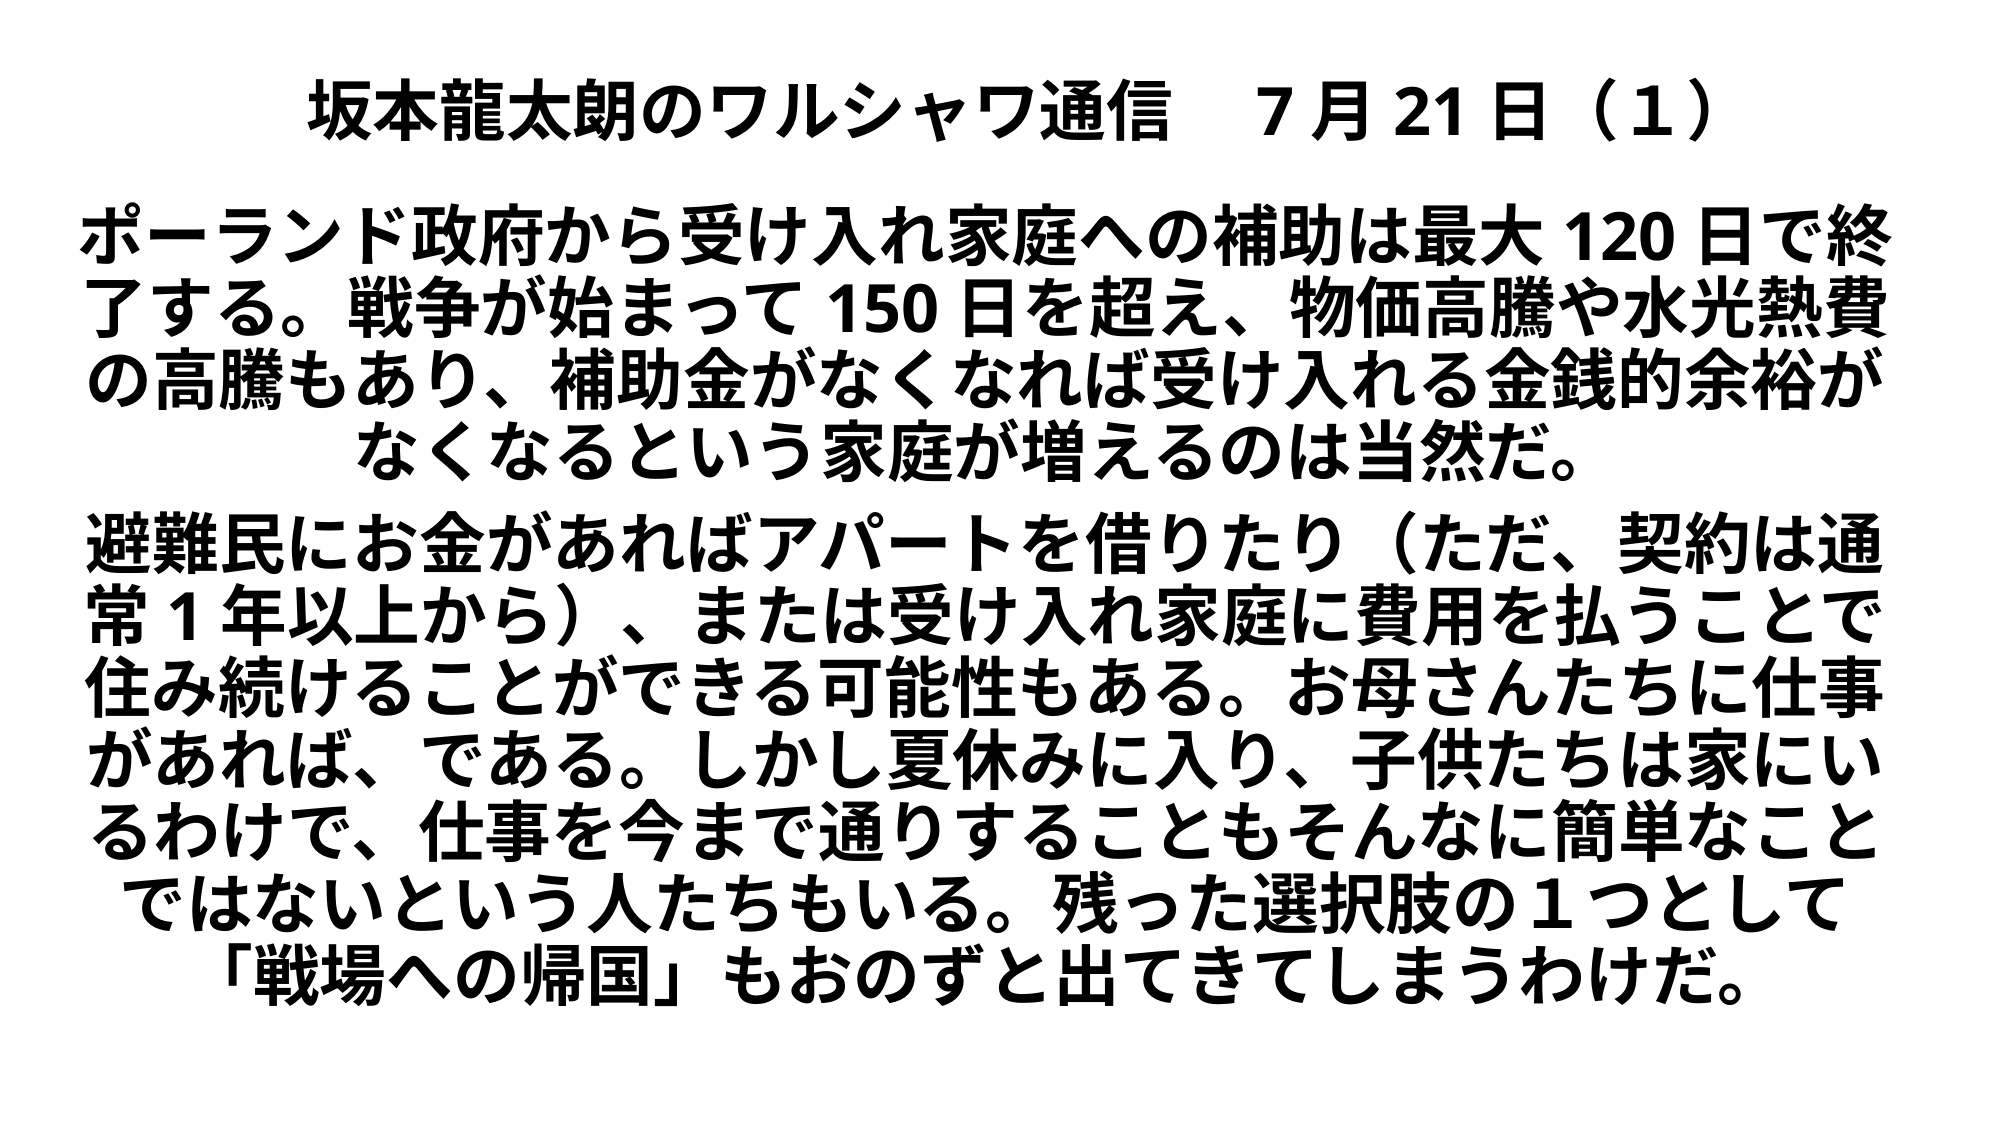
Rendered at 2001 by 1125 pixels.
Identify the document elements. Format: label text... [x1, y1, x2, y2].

subtitle ポーランド政府から受け入れ家庭への補助は最大120日で終了する。戦争が始まって150日を超え、物価高騰や水光熱費の高騰もあり、補助金がなくなれば受け入れる金銭的余裕がなくなるという家庭が増えるのは当然だ。 避難民にお金があればアパートを借りたり（ただ、契約は通常1年以上から）、または受け入れ家庭に費用を払うことで住み続けることができる可能性もある。お母さんたちに仕事があれば、である。しかし夏休みに入り、子供たちは家にいるわけで、仕事を今まで通りすることもそんなに簡単なことではないという人たちもいる。残った選択肢の１つとして「戦場への帰国」もおのずと出てきてしまうわけだ。 [59, 195, 1912, 1075]
title 坂本龍太朗のワルシャワ通信 7月21日（１） [59, 27, 2000, 157]
